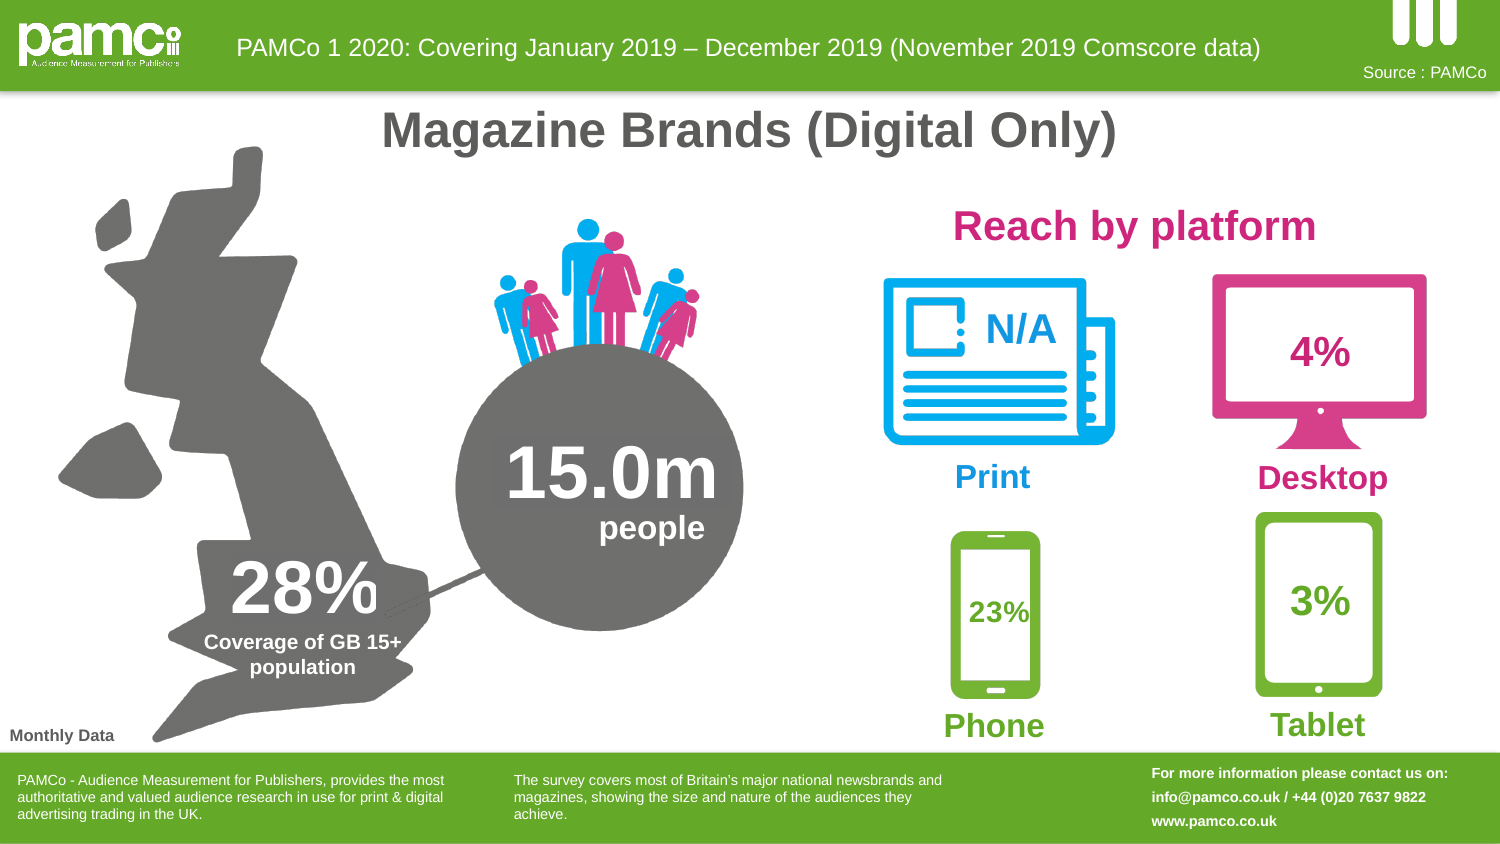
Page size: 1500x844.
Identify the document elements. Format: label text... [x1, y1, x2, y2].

picture [857, 244, 1141, 477]
picture [1187, 244, 1448, 481]
picture [1330, 472, 1339, 481]
text_box N/A [962, 295, 1081, 358]
picture [1375, 474, 1382, 481]
picture [1387, 0, 1458, 81]
picture [41, 163, 758, 763]
picture [1240, 491, 1397, 713]
picture [929, 494, 1065, 719]
text_box Magazine Brands (Digital Only) [0, 91, 1500, 163]
picture [1353, 474, 1361, 481]
picture [1264, 470, 1275, 481]
picture [961, 469, 970, 476]
picture [17, 20, 182, 68]
